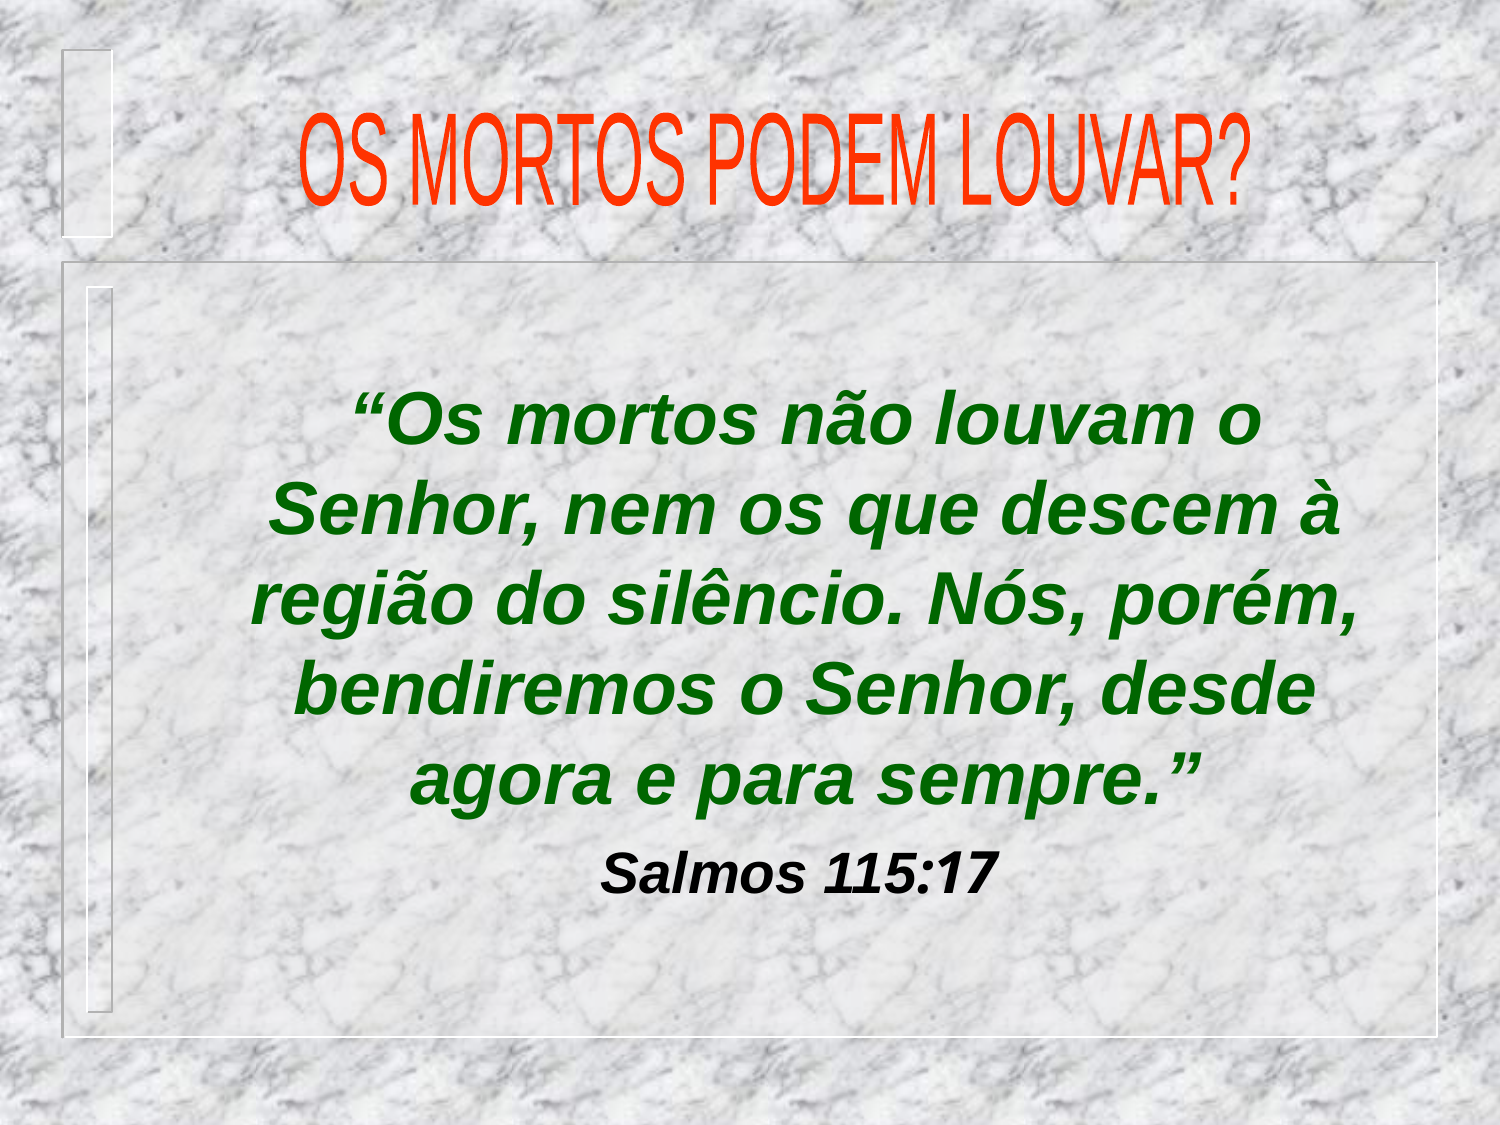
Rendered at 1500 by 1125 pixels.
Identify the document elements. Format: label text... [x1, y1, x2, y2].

picture [0, 0, 1500, 1125]
text_box “Os mortos não louvam o Senhor, nem os que descem à região do silêncio. Nós, porém, bendiremos o Senhor, desde agora e para sempre.” Salmos 115:17 [212, 362, 1400, 910]
